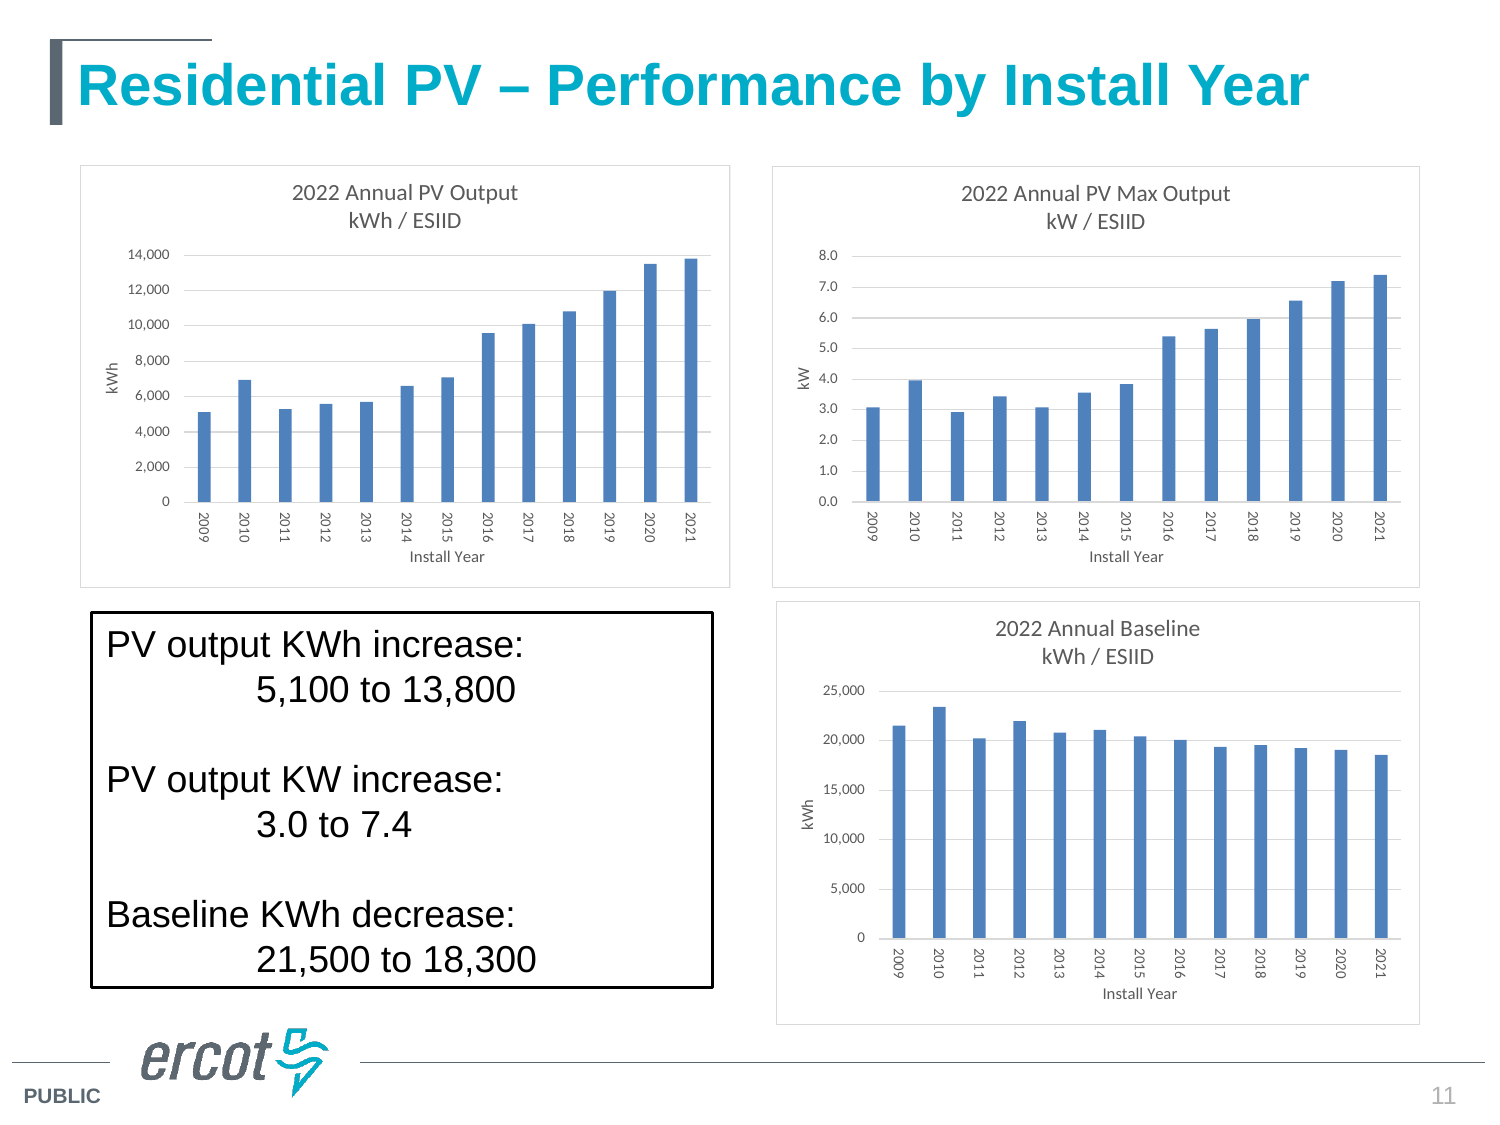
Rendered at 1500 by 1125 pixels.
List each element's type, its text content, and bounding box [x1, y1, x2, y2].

slide_number 11 [1400, 1076, 1488, 1113]
picture [137, 1024, 332, 1100]
picture [775, 600, 1421, 1026]
title Residential PV – Performance by Install Year [62, 39, 1450, 125]
picture [79, 164, 731, 589]
text_box PV output KWh increase: 5,100 to 13,800 PV output KW increase: 3.0 to 7.4 Baseline KWh decrease: 21,500 to 18,300 [91, 612, 713, 988]
picture [771, 165, 1421, 589]
